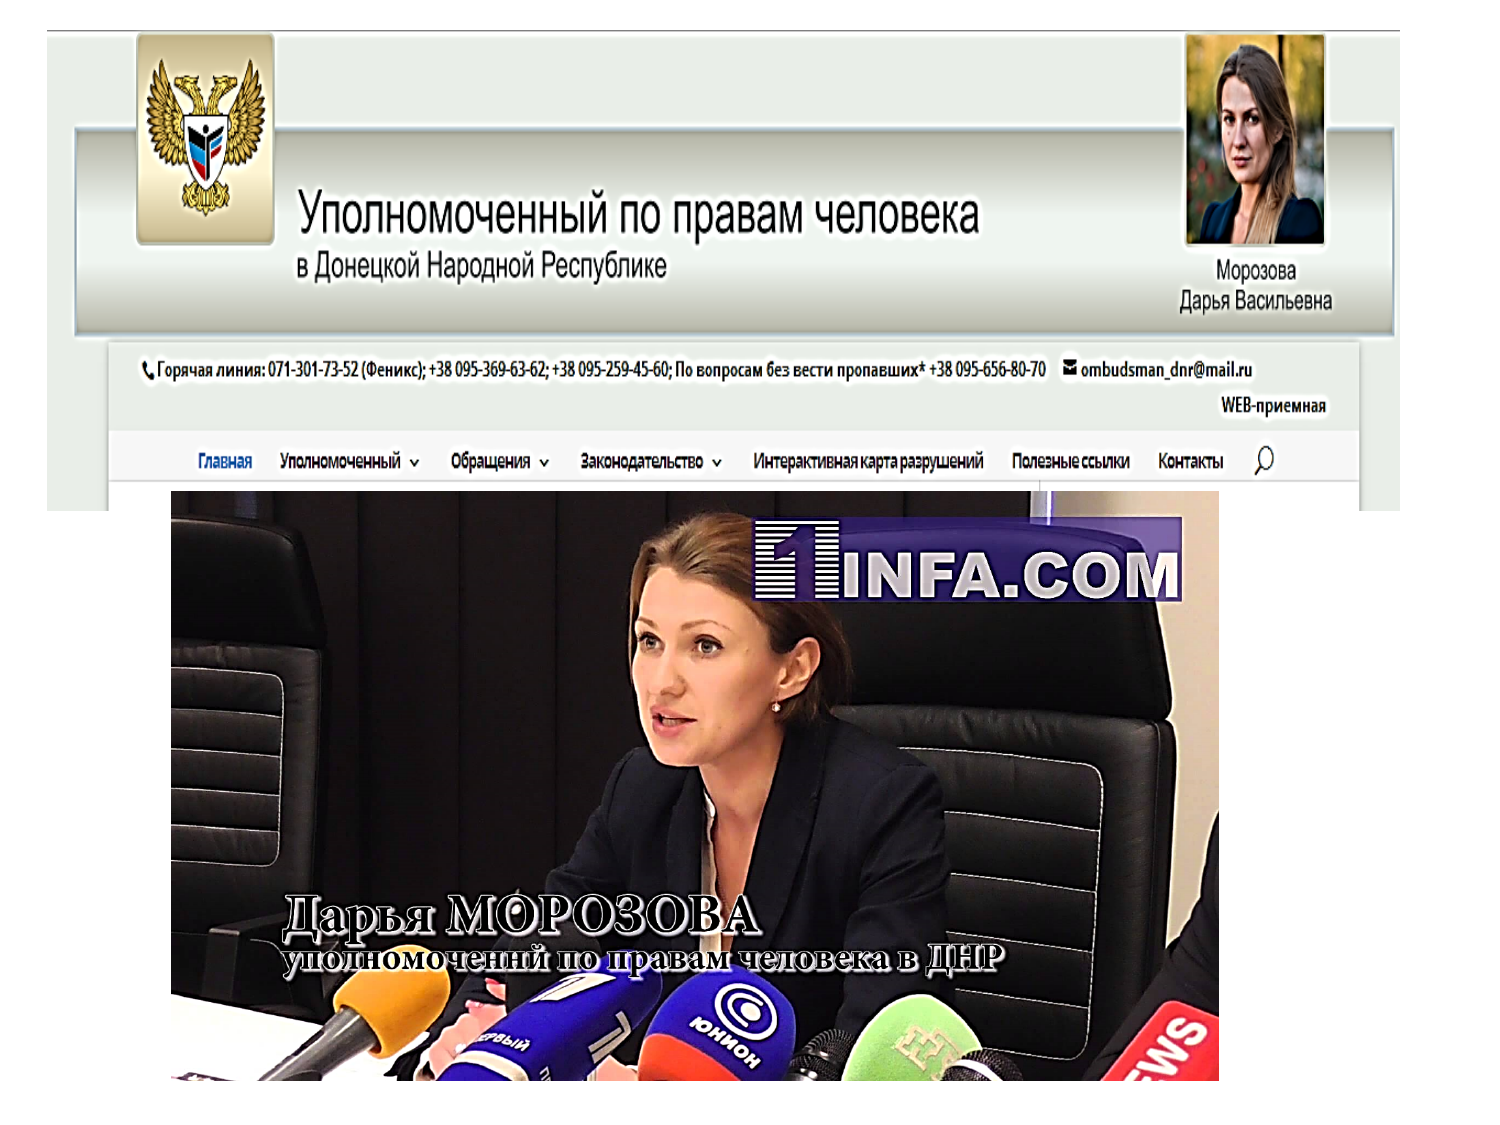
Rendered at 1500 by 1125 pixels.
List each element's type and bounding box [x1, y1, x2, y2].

picture [46, 30, 1400, 1081]
